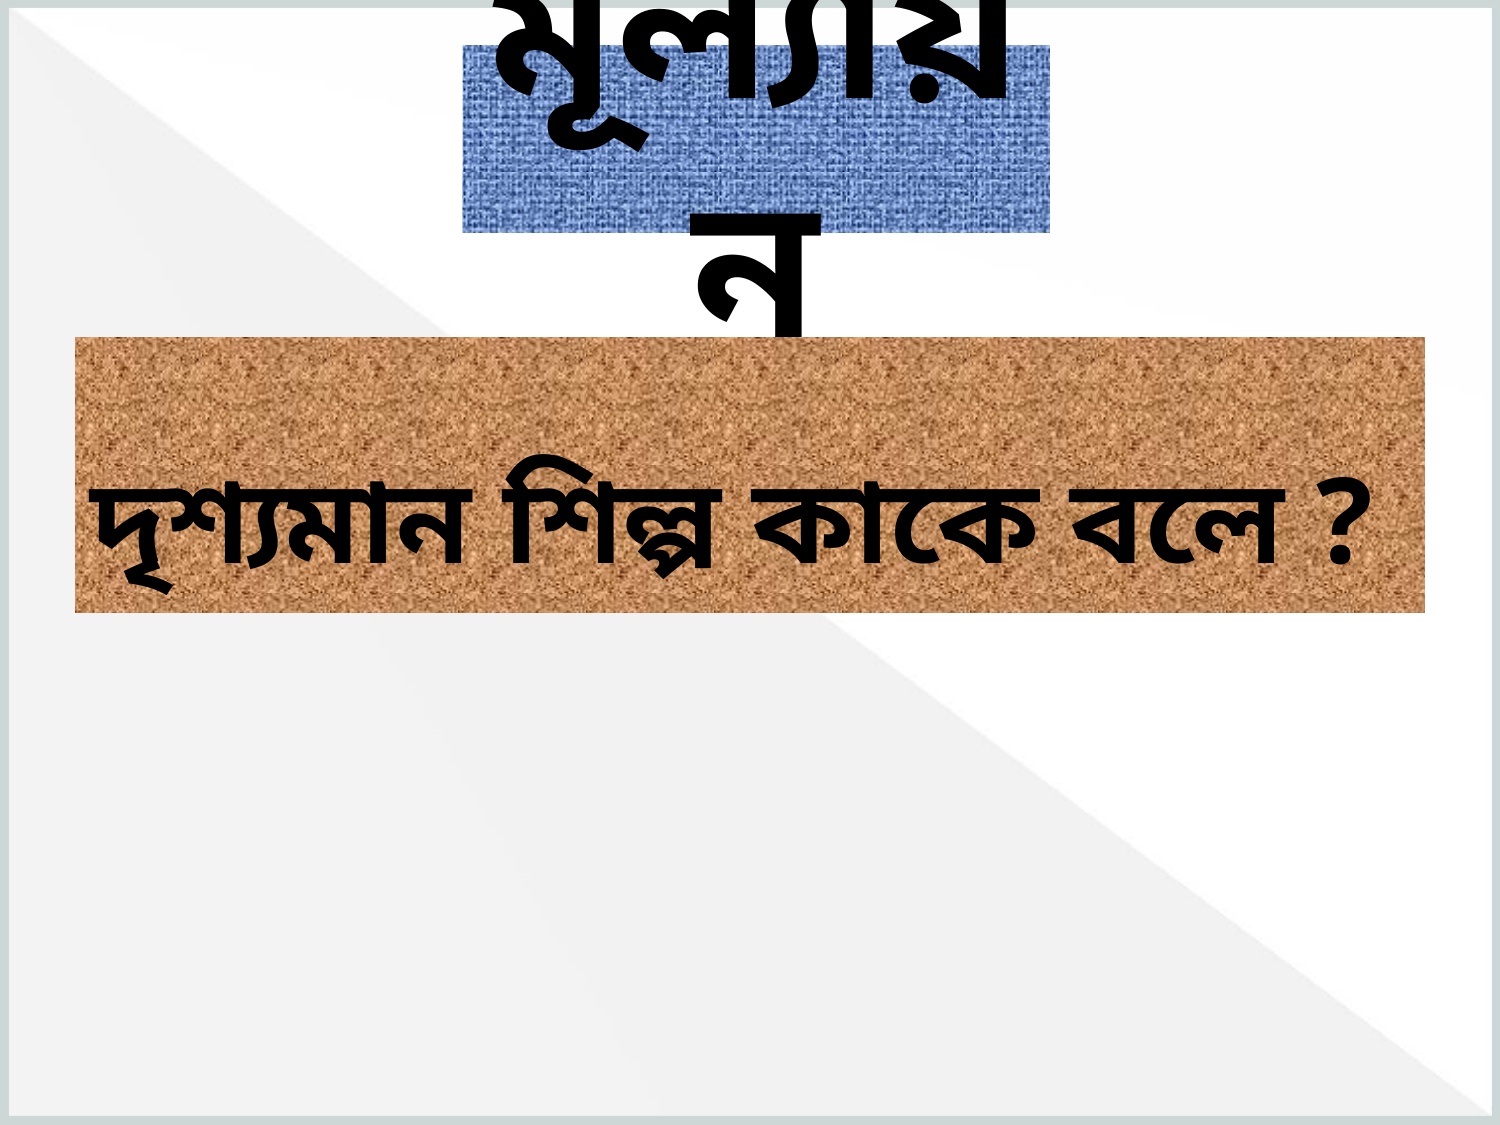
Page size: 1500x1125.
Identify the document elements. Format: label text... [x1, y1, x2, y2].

list দৃশ্যমান শিল্প কাকে বলে ? [75, 337, 1425, 613]
title মূল্যায়ন [462, 45, 1050, 233]
picture [0, 0, 1500, 1125]
